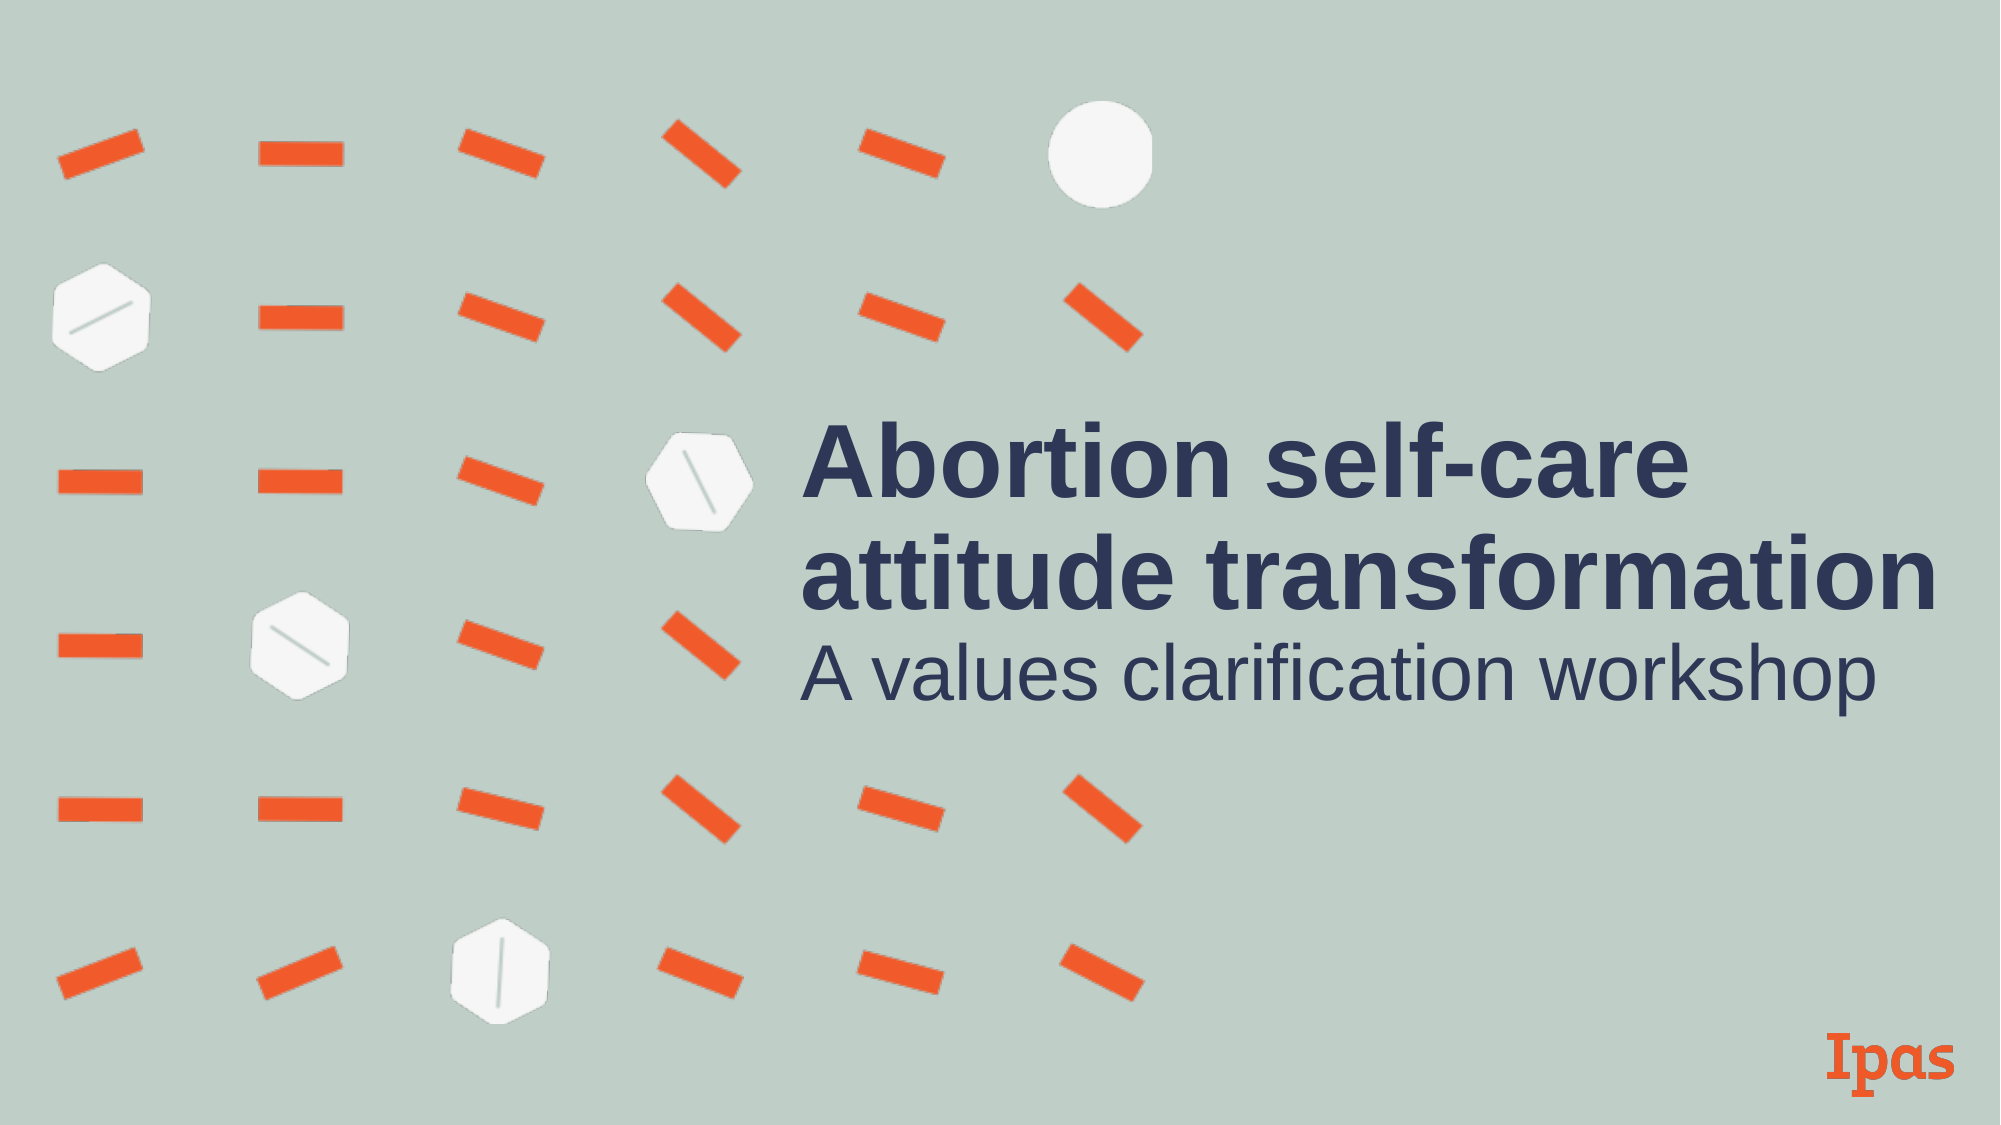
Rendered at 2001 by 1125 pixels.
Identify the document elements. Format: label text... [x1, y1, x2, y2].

picture [1827, 1033, 1954, 1097]
title Abortion self-care attitude transformation A values clarification workshop [1153, 372, 2000, 753]
picture [52, 101, 1153, 1024]
